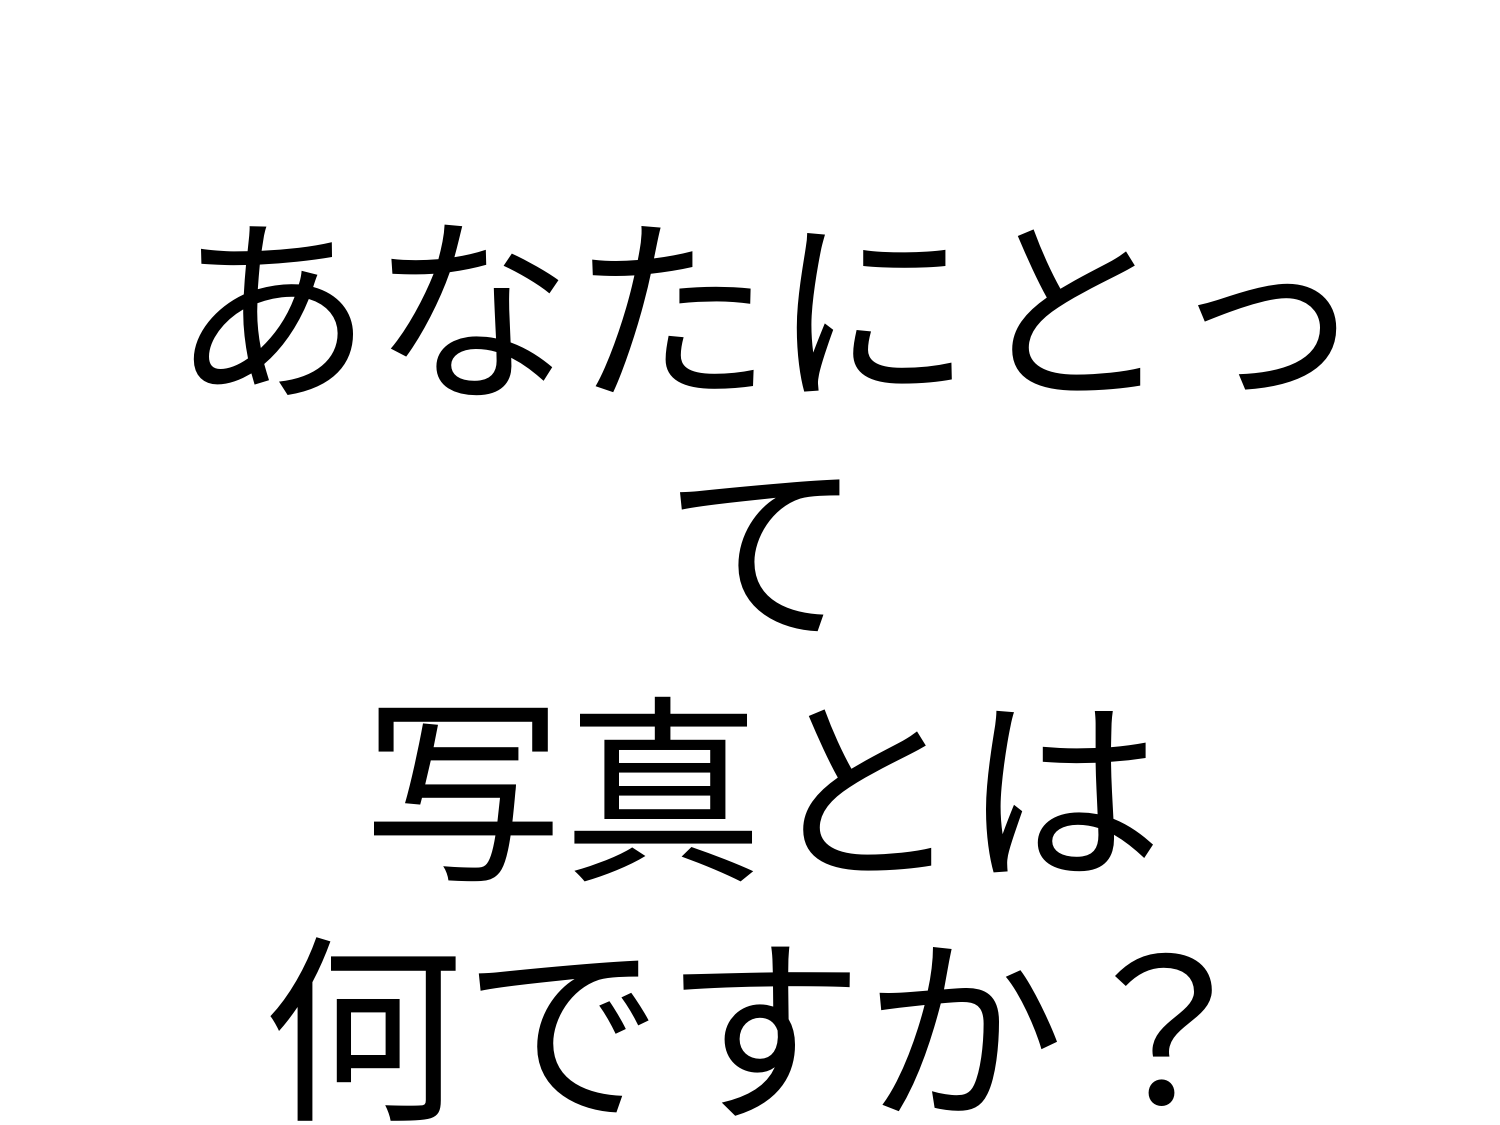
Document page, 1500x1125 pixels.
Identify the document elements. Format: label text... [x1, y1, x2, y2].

text_box あなたにとって 写真とは 何ですか？ [96, 178, 1432, 1125]
